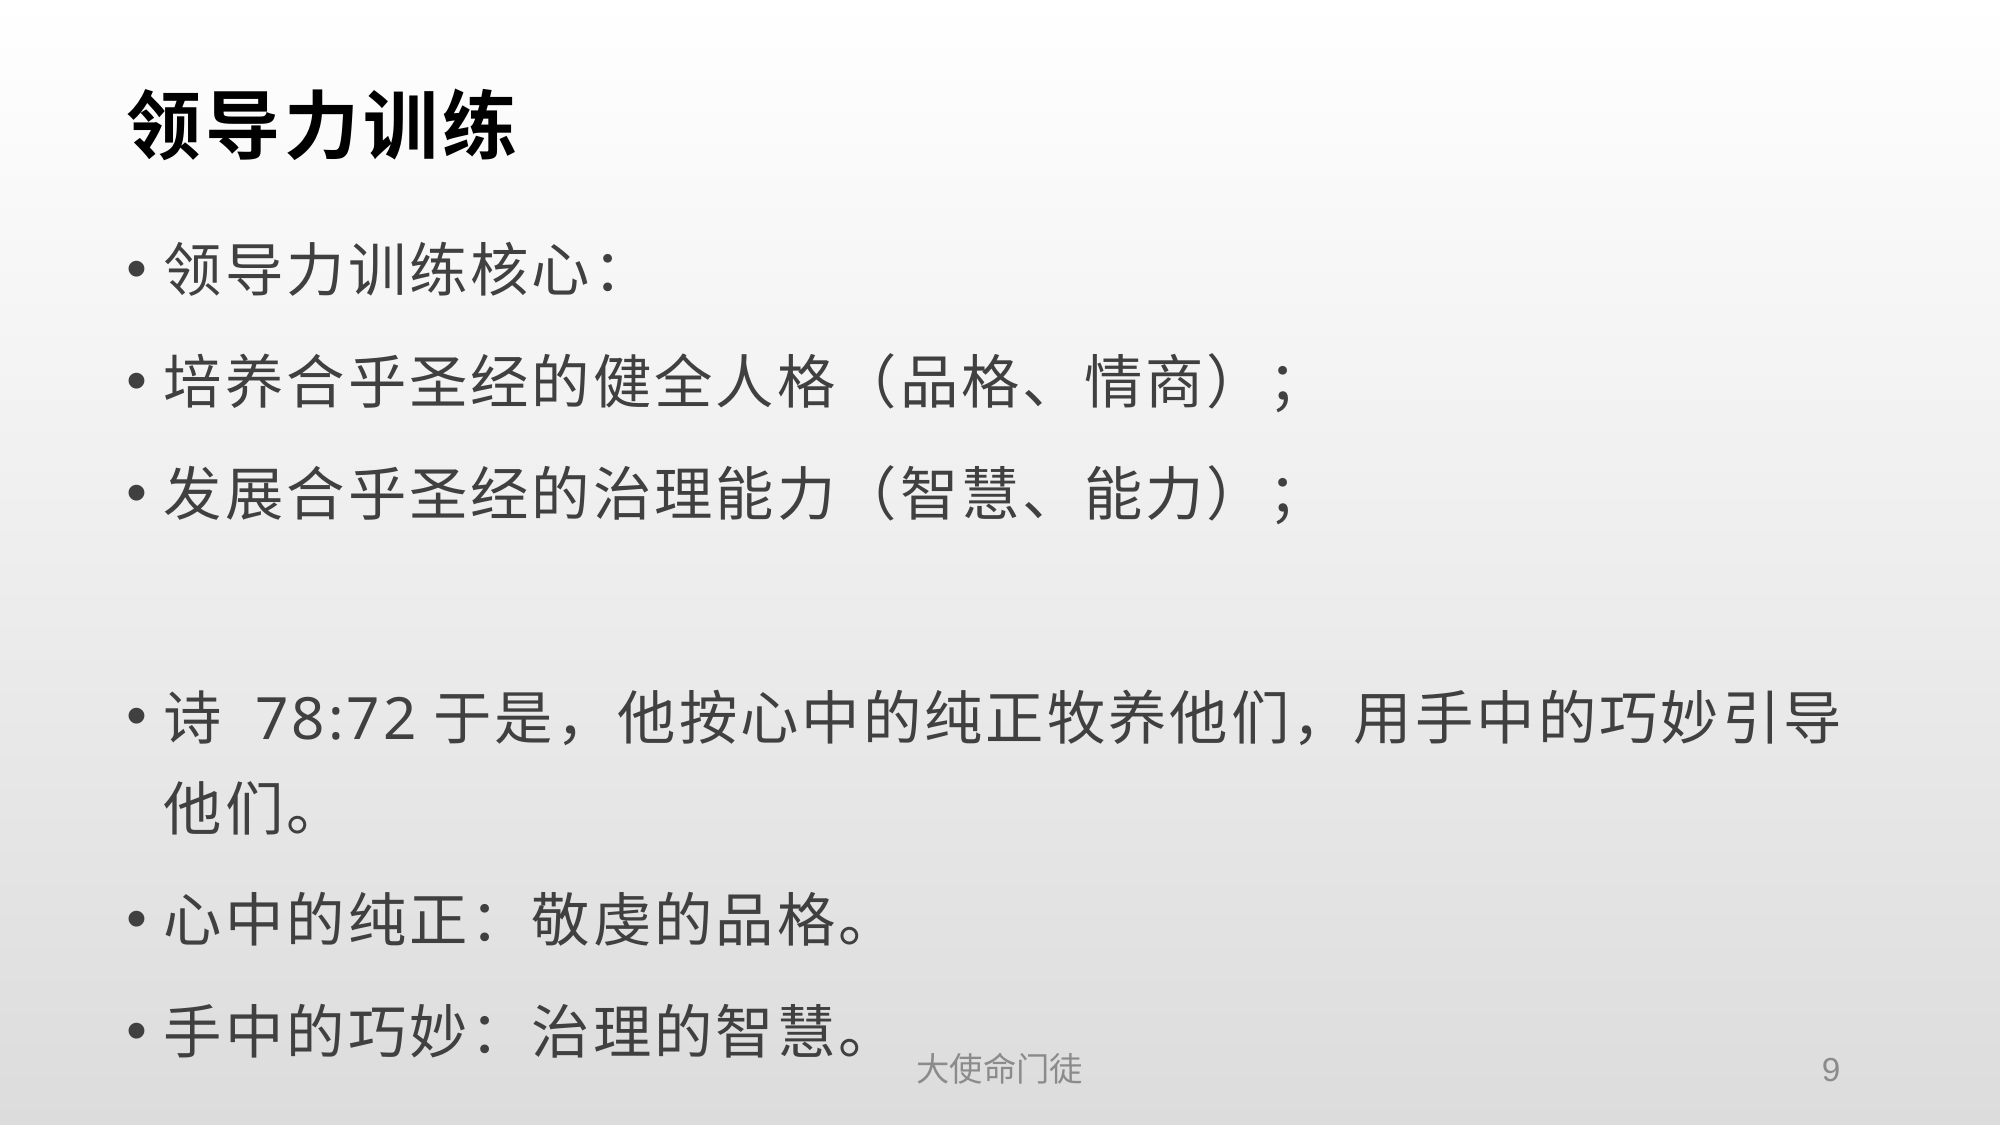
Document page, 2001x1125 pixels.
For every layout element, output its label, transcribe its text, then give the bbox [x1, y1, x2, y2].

title 领导力训练 [109, 70, 1891, 178]
slide_number 9 [1412, 1041, 1856, 1094]
list 领导力训练核心： 培养合乎圣经的健全人格（品格、情商）； 发展合乎圣经的治理能力（智慧、能力）； 诗 78:72于是，他按心中的纯正牧养他们，用手中的巧妙引导他们。 心中的纯正：敬虔的品格。 手中的巧妙：治理的智慧。 [109, 212, 1891, 1040]
footer 大使命门徒 [675, 1041, 1325, 1094]
